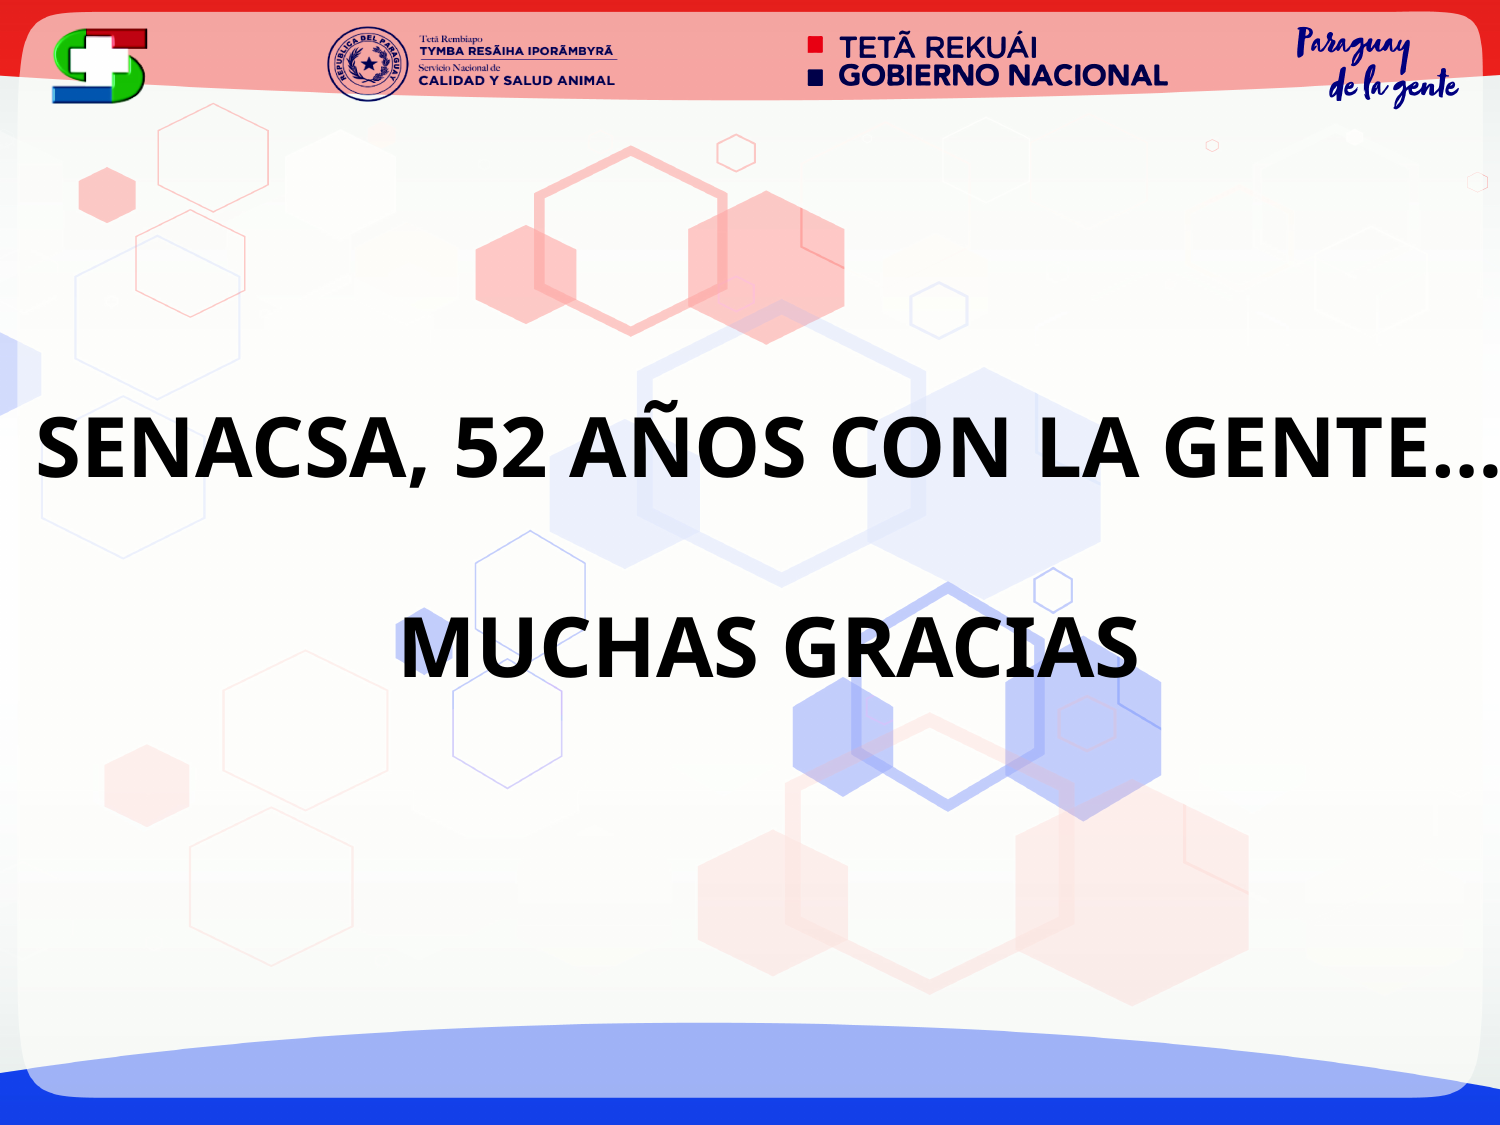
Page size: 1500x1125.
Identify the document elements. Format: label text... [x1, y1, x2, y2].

text_box SENACSA, 52 AÑOS CON LA GENTE… MUCHAS GRACIAS [21, 386, 1500, 702]
picture [0, 0, 1500, 1125]
